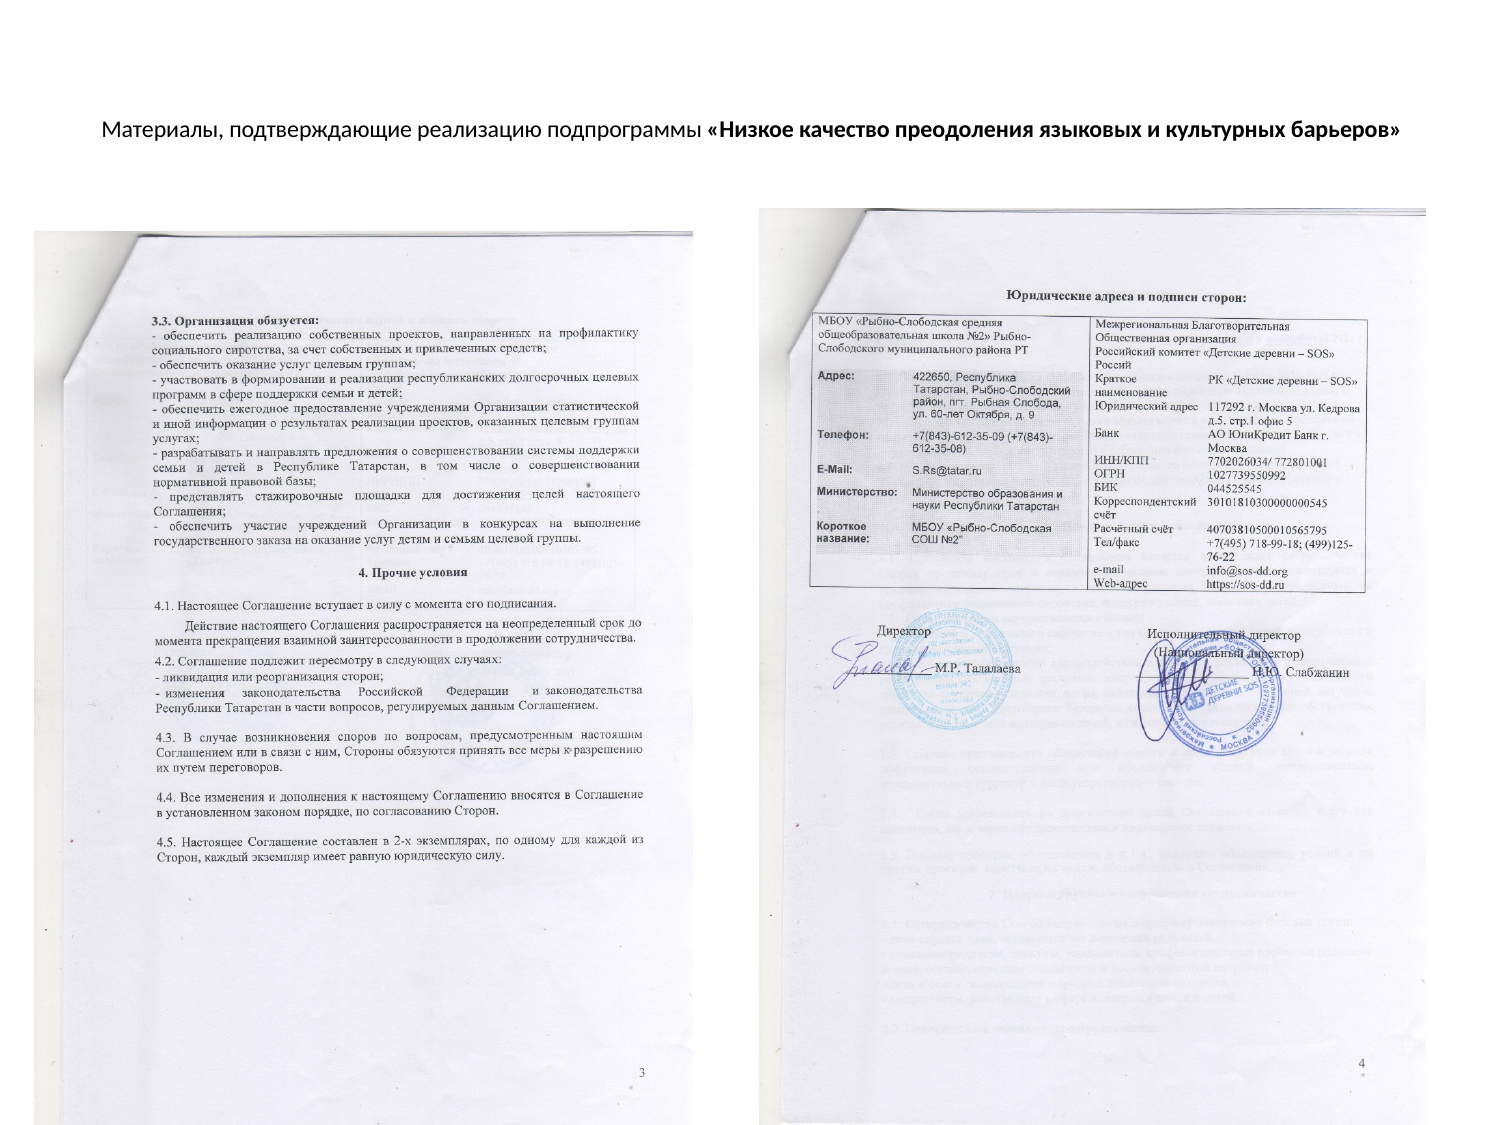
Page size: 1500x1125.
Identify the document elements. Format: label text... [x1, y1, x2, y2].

title Материалы, подтверждающие реализацию подпрограммы «Низкое качество преодоления языковых и культурных барьеров» [76, 101, 1427, 183]
picture [758, 207, 1426, 1125]
picture [34, 231, 693, 1125]
